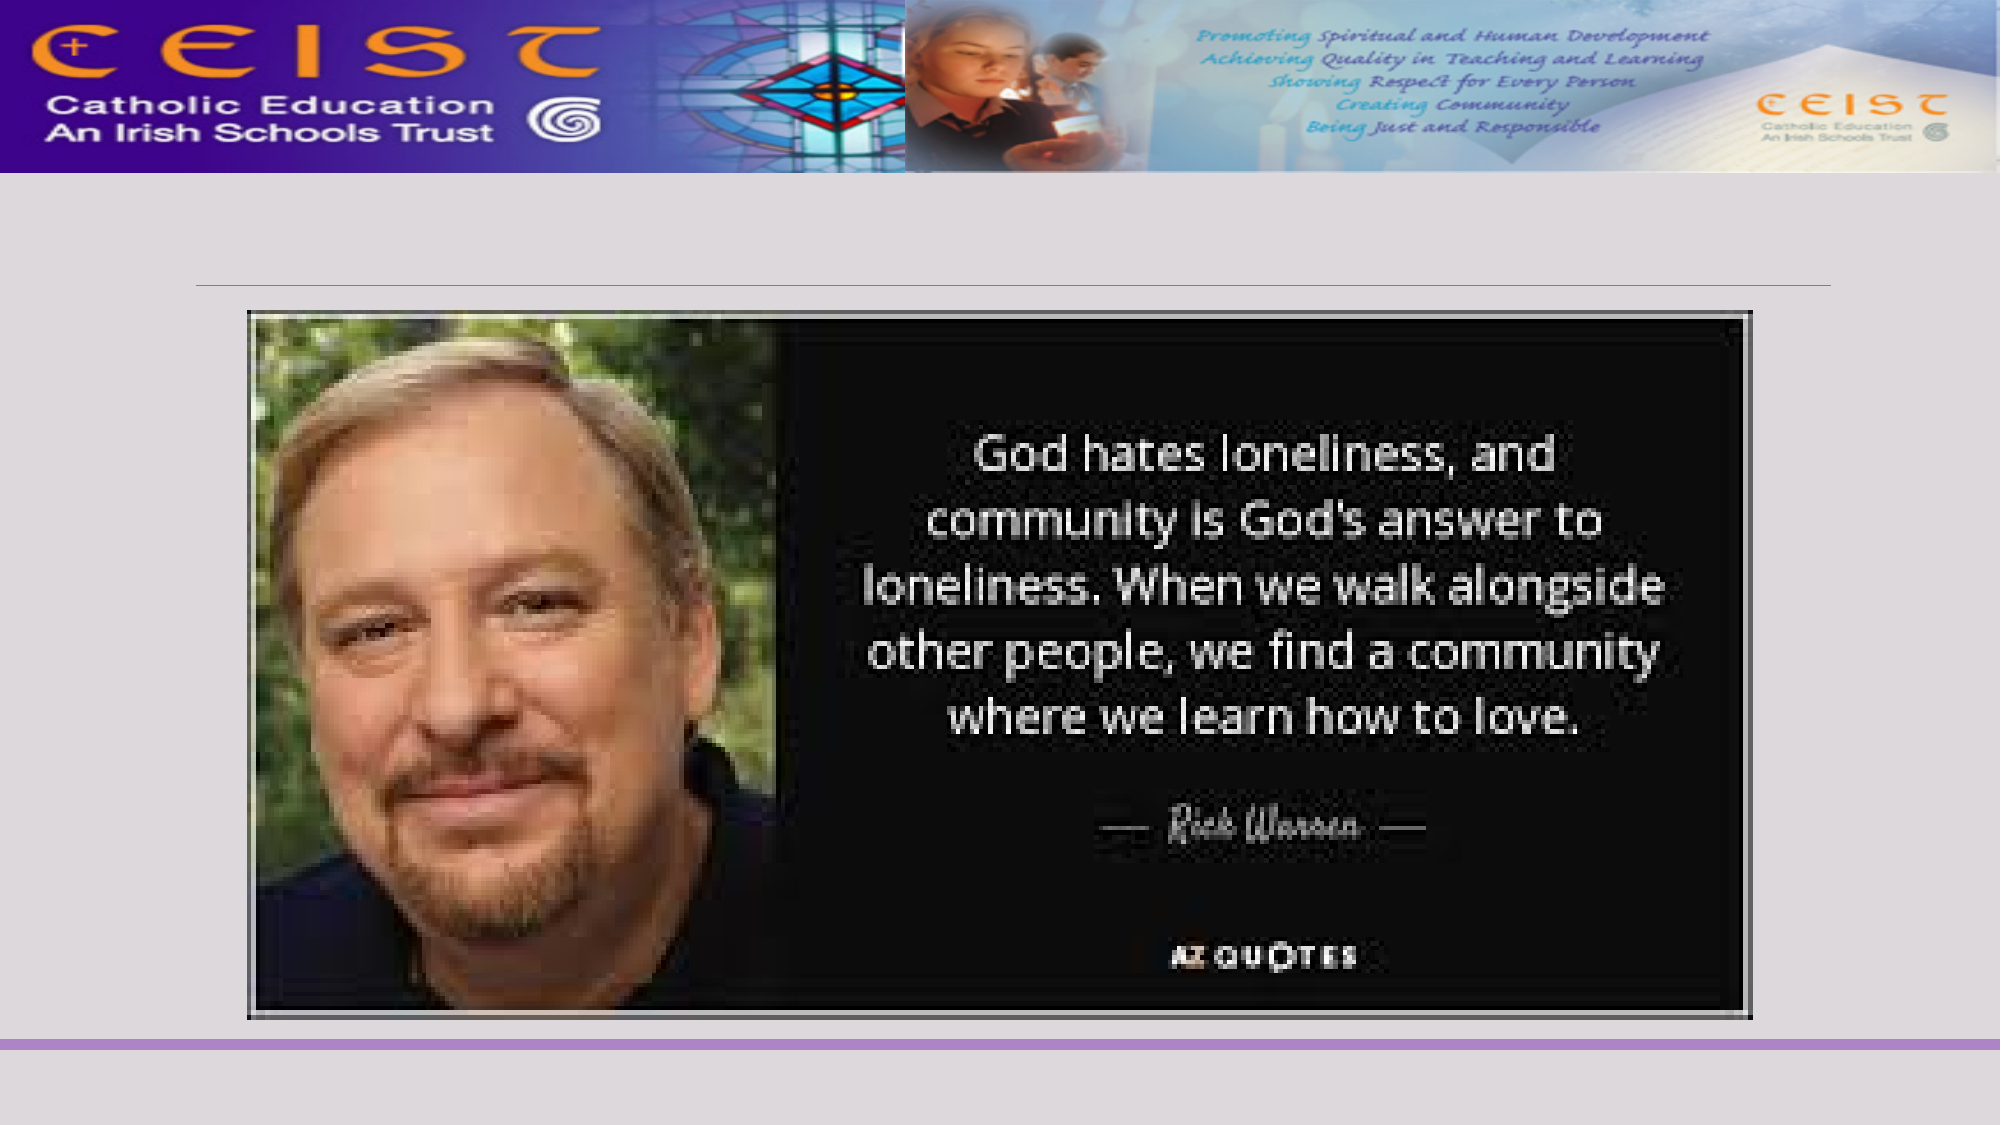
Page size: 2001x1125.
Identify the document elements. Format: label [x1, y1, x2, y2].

picture [0, 0, 2000, 173]
list [246, 309, 1754, 1020]
